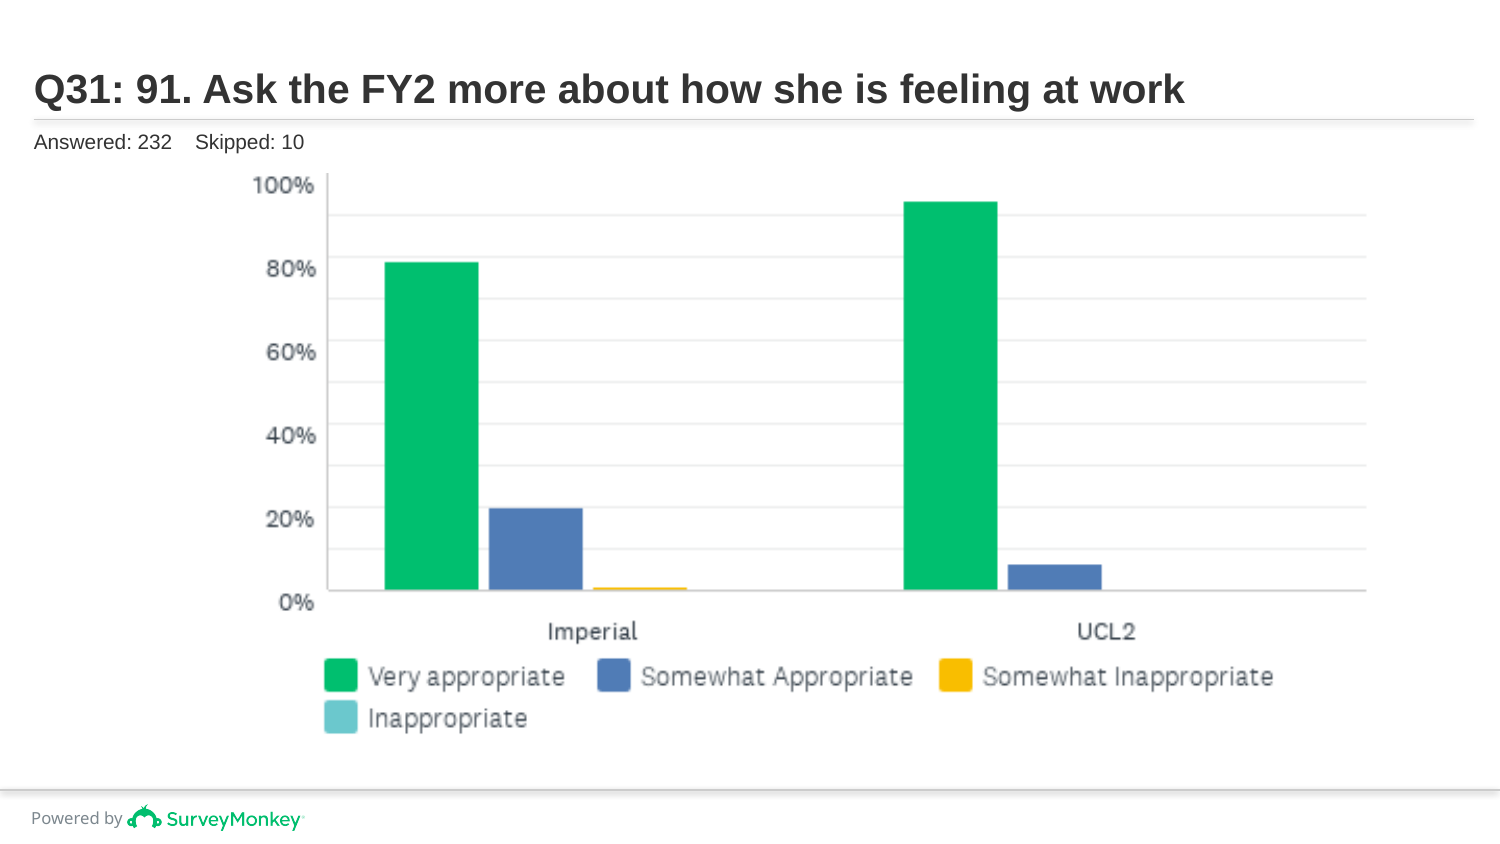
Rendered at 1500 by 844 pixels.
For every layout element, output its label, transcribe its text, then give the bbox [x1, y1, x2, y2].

picture [131, 172, 1369, 757]
list Answered: 232 Skipped: 10 [18, 120, 894, 162]
title Q31: 91. Ask the FY2 more about how she is feeling at work [18, 54, 1369, 119]
picture [116, 793, 316, 842]
